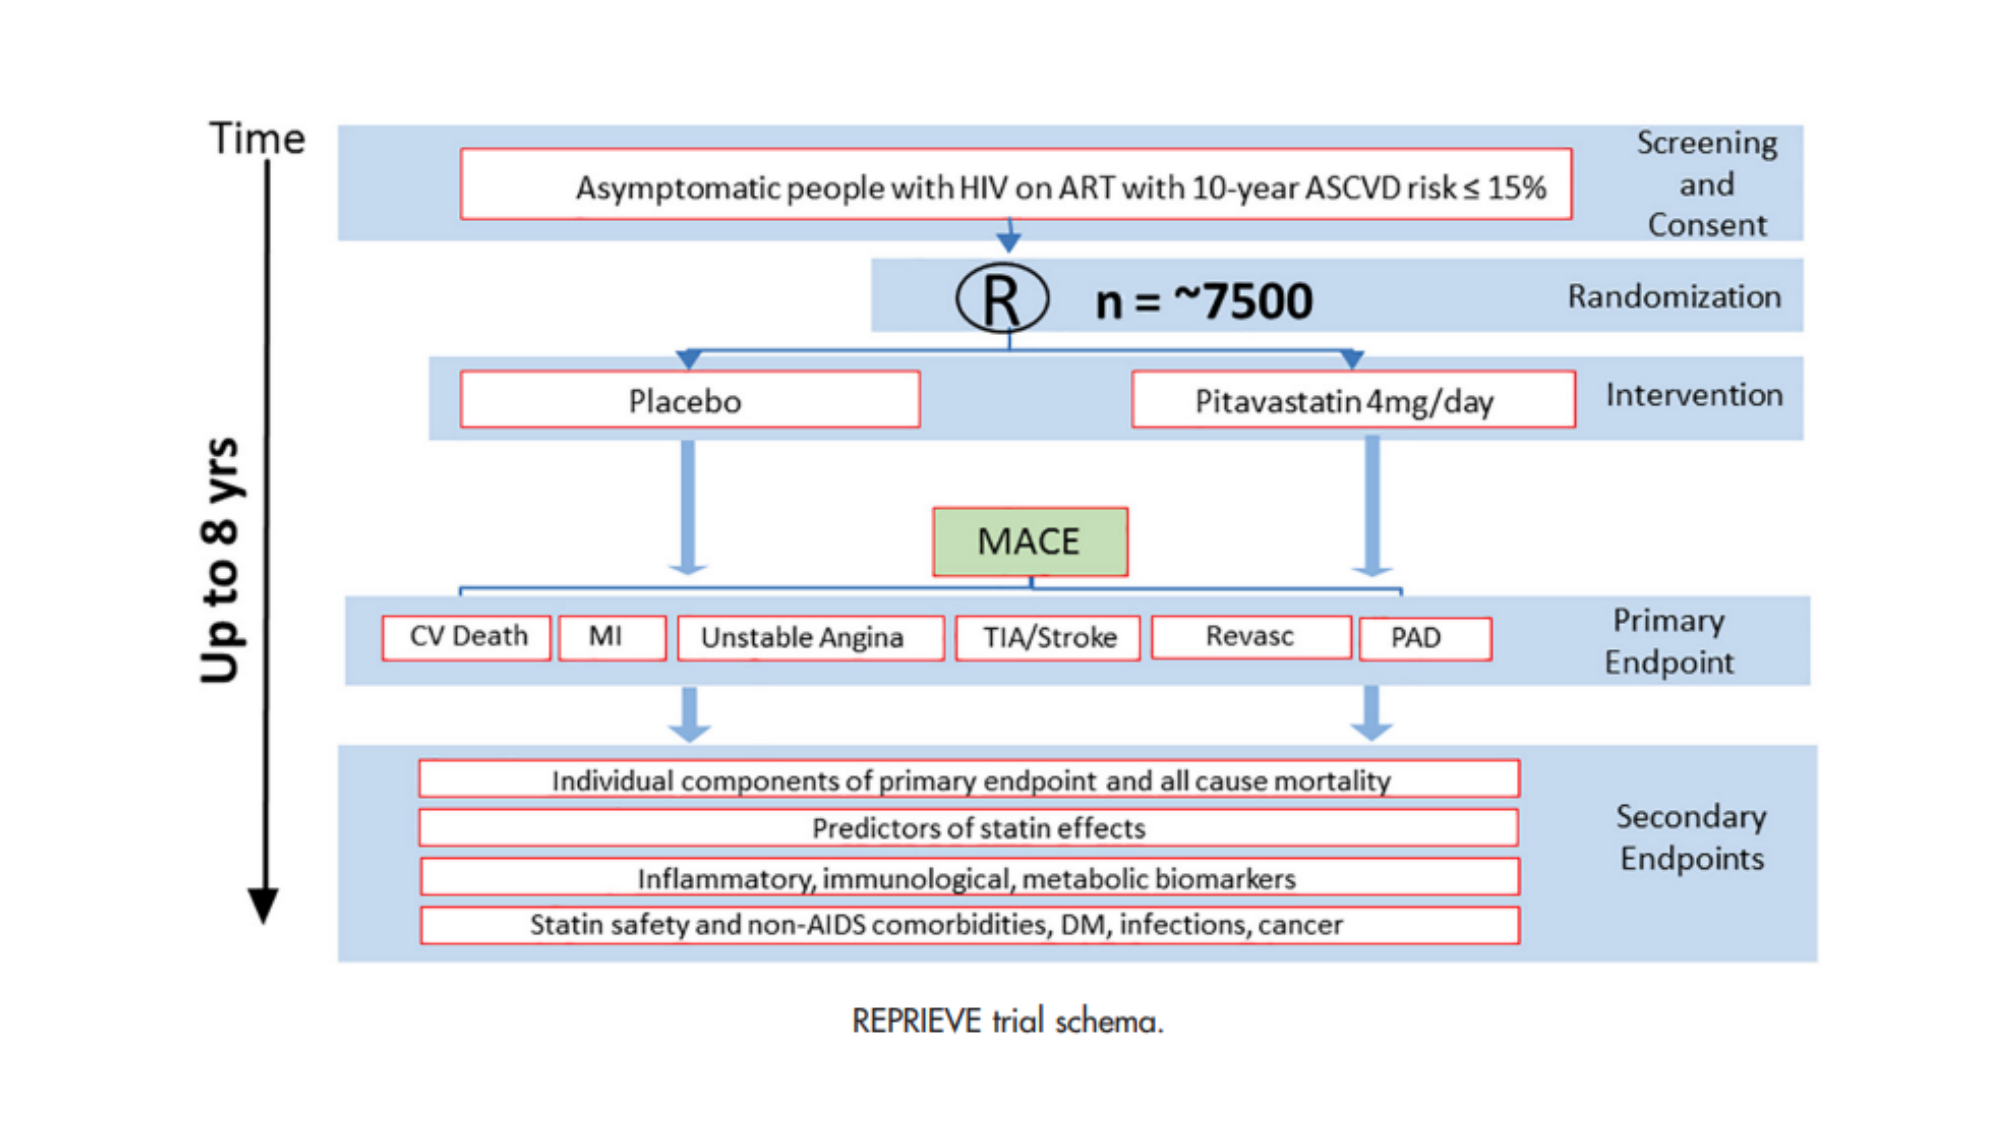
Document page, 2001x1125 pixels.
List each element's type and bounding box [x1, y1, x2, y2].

picture [161, 99, 1878, 1047]
